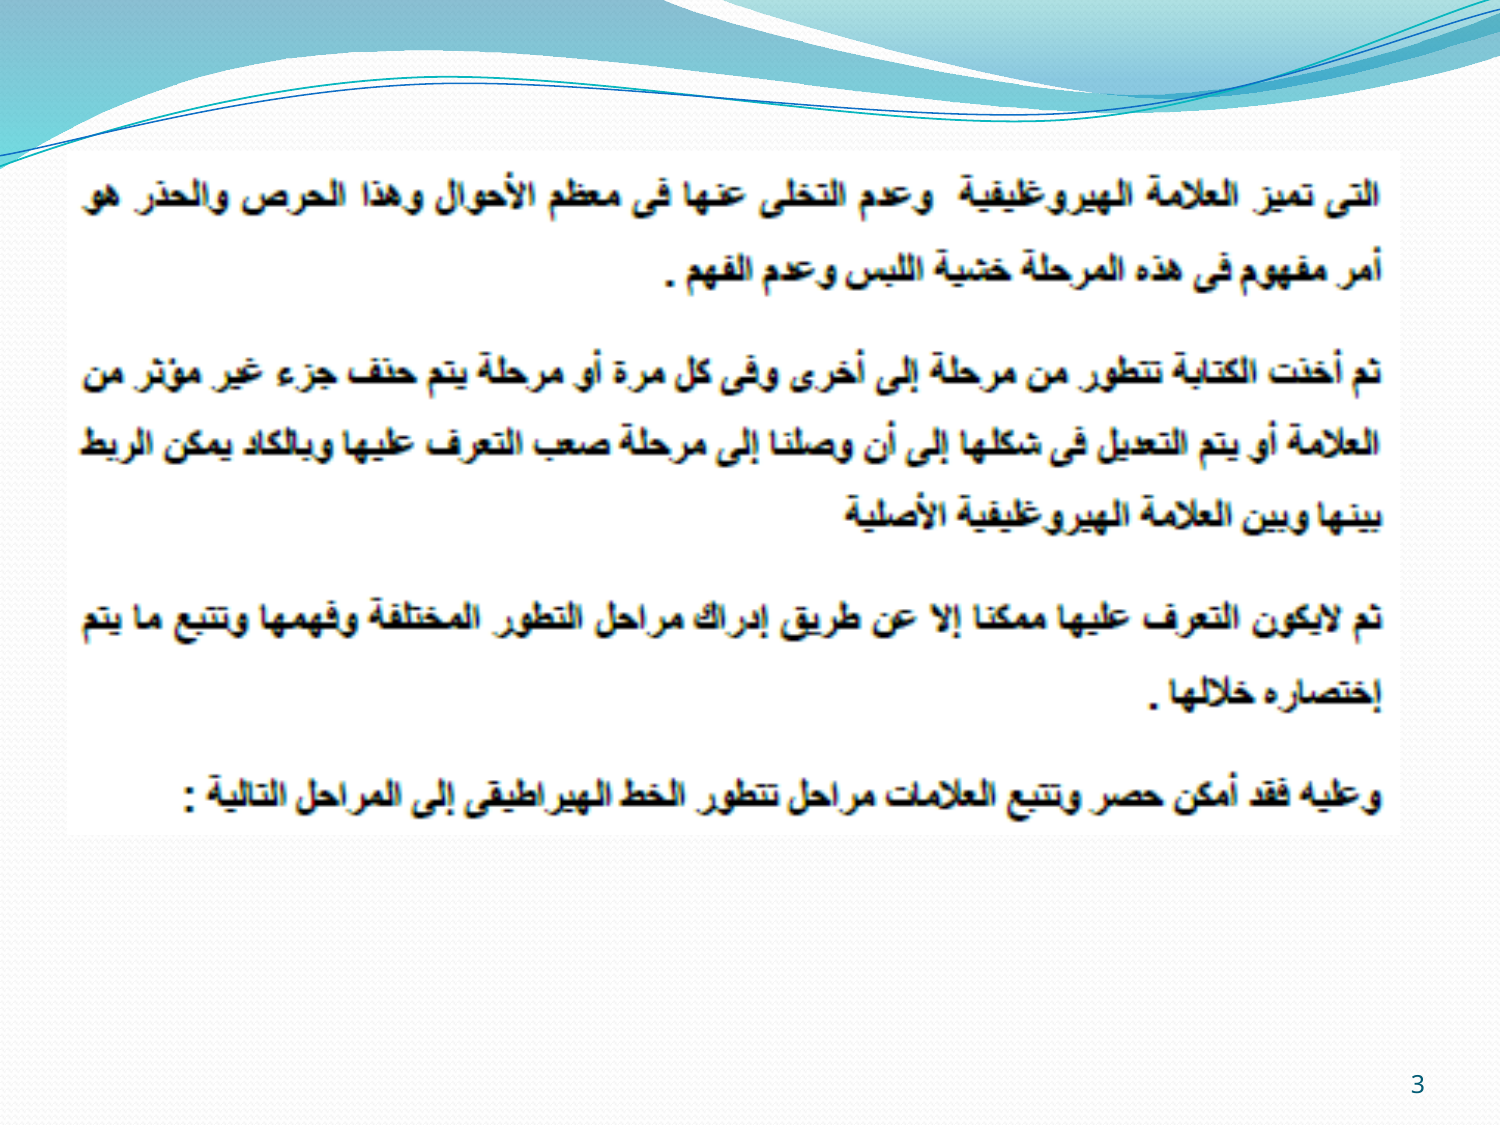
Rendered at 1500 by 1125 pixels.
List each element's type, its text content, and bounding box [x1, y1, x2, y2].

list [67, 150, 1400, 835]
slide_number 3 [1299, 1042, 1425, 1103]
